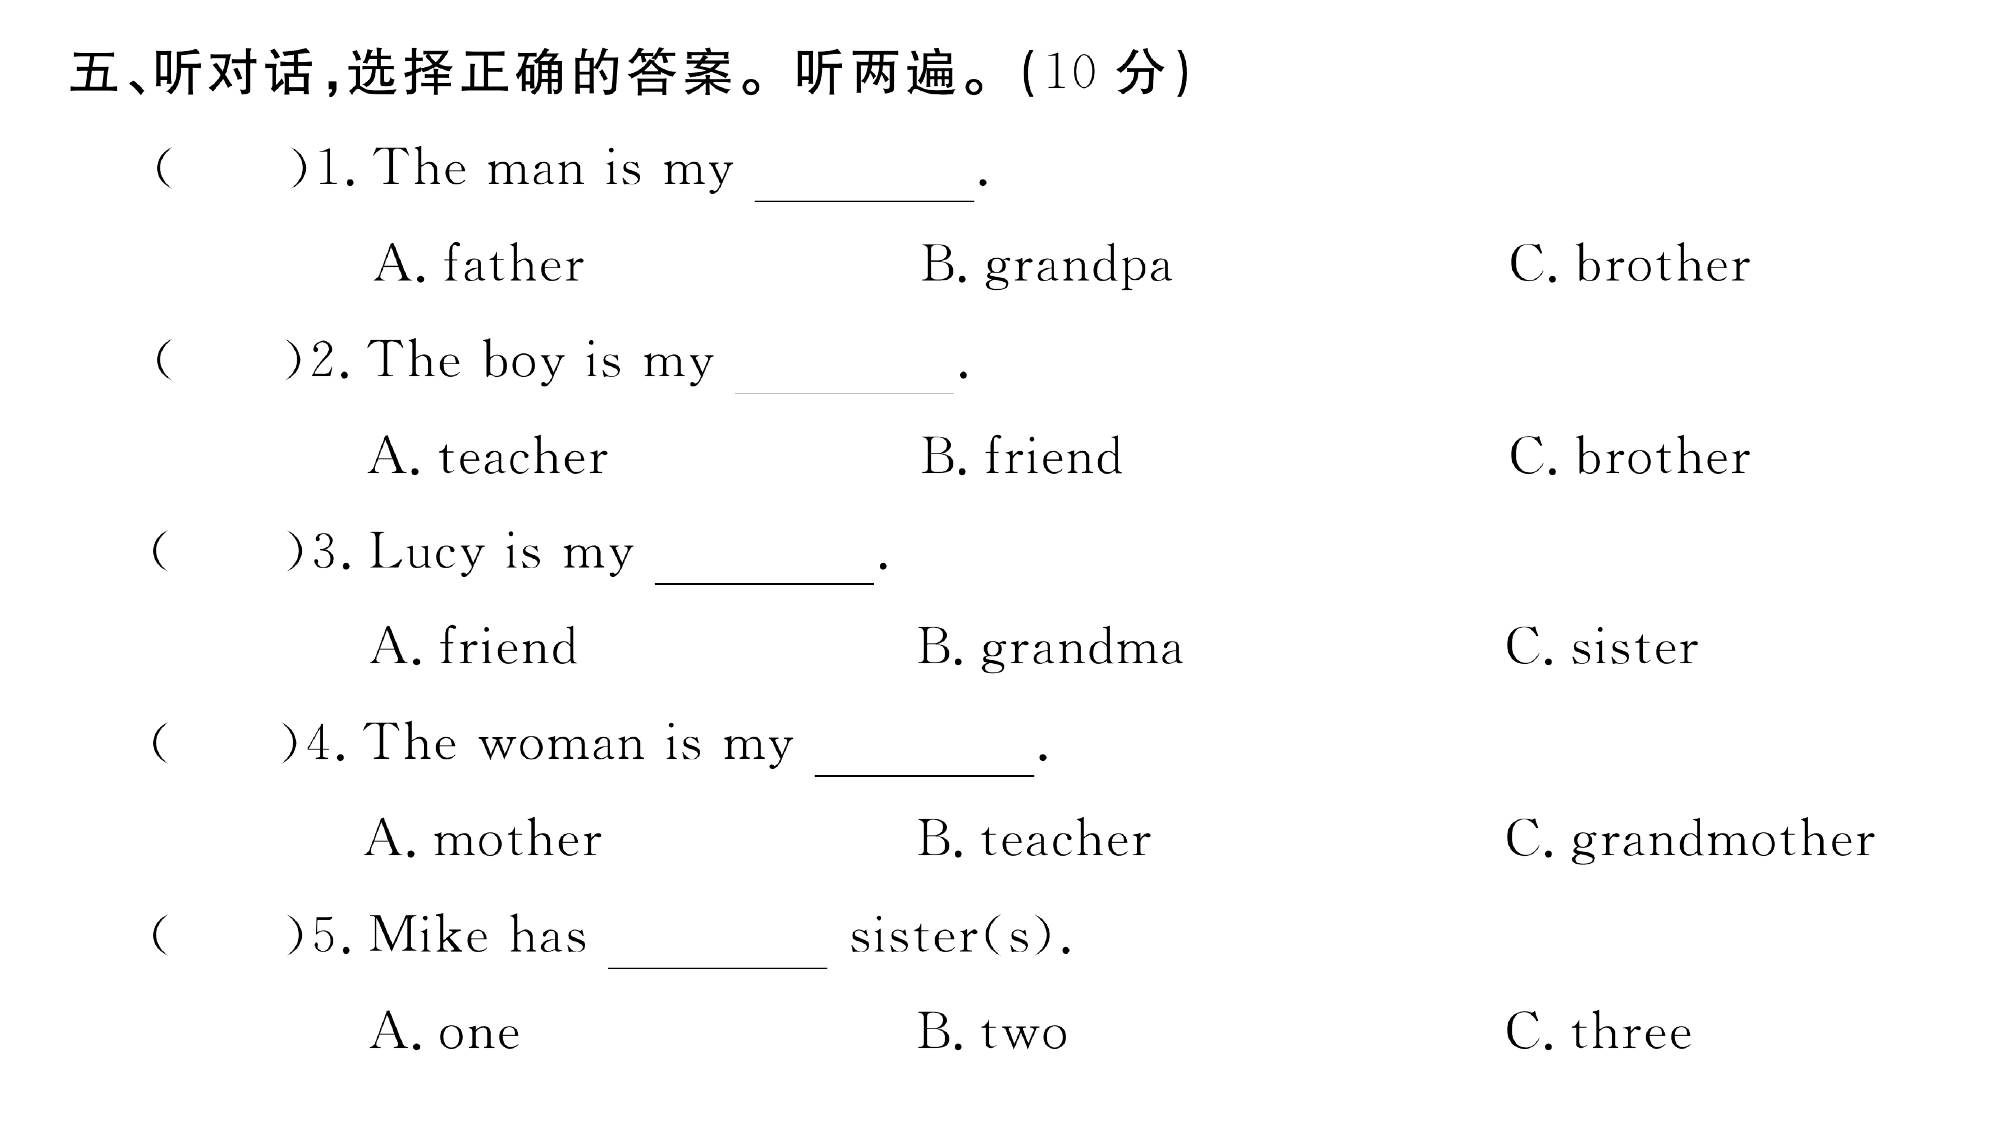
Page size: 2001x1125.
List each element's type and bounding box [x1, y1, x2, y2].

picture [66, 30, 2000, 1070]
